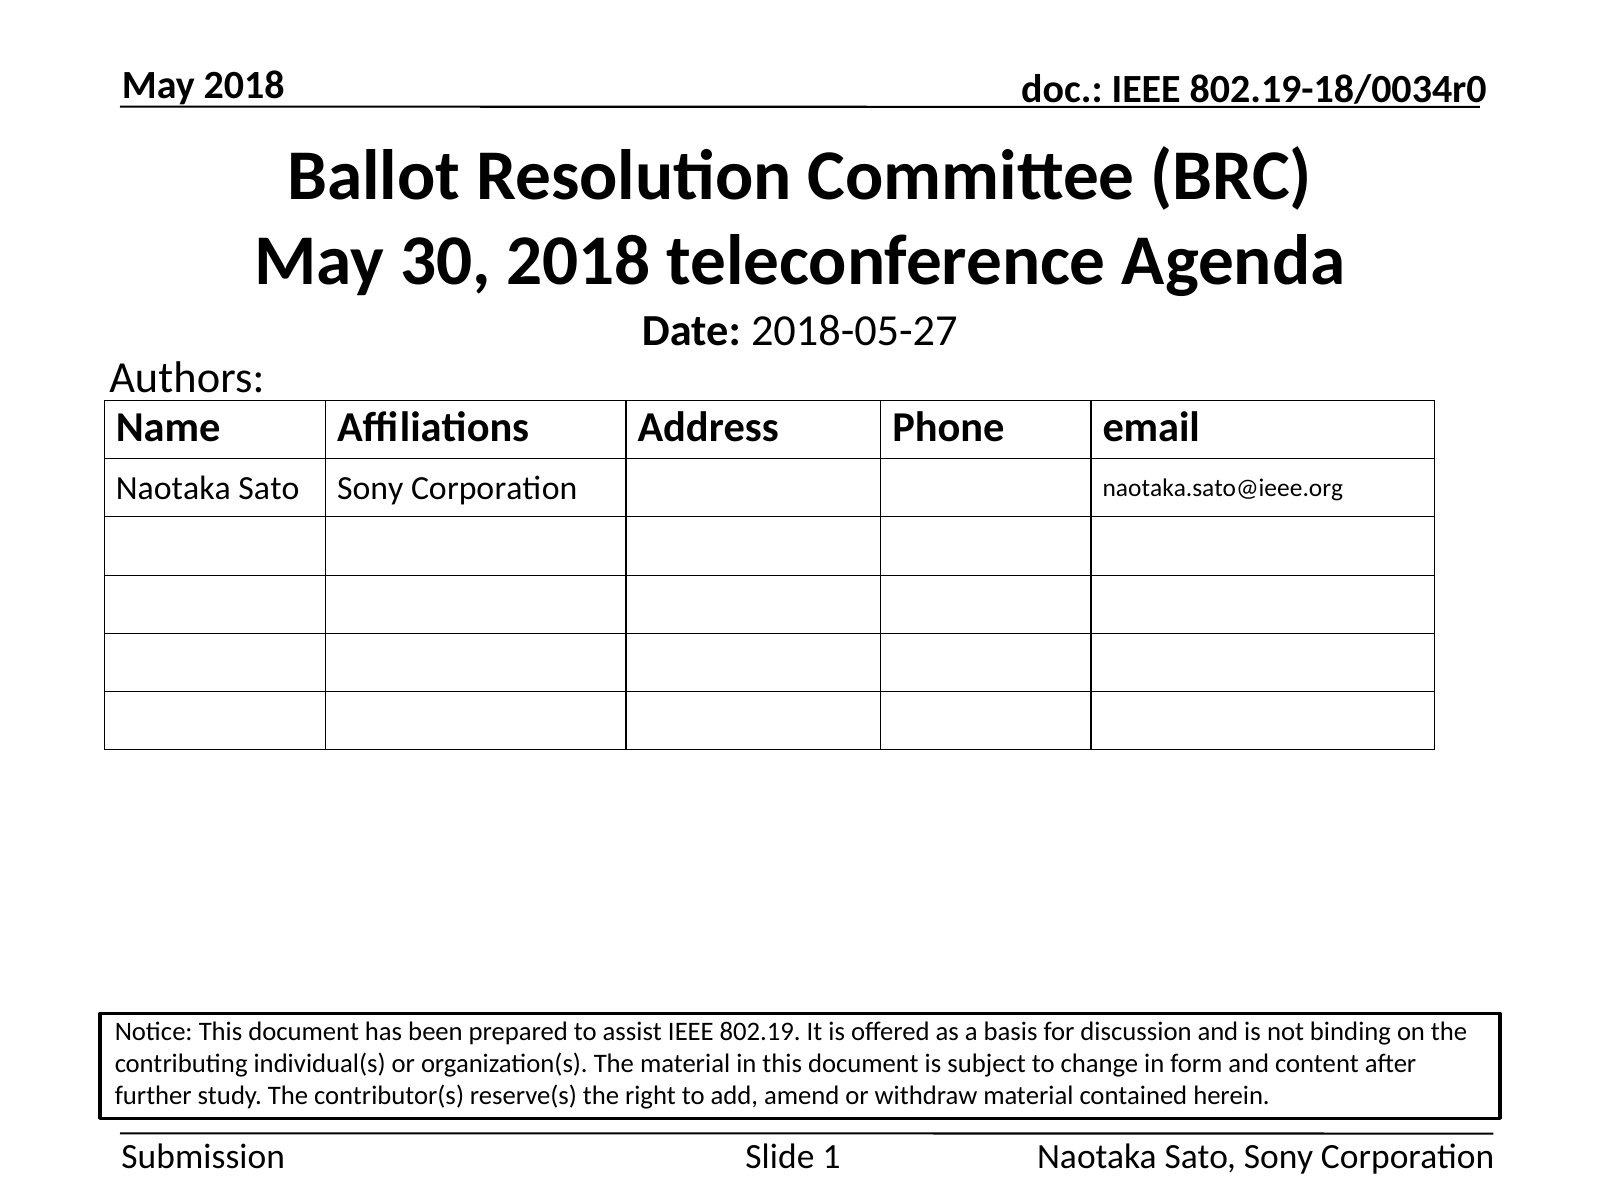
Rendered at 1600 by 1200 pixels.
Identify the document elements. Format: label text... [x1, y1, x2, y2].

slide_number Slide 1 [733, 1132, 854, 1197]
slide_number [121, 58, 526, 107]
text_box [88, 399, 1465, 824]
title Ballot Resolution Committee (BRC) May 30, 2018 teleconference Agenda [119, 119, 1481, 292]
list Date: 2018-05-27 [119, 292, 1481, 363]
footer Naotaka Sato, Sony Corporation [962, 1132, 1495, 1165]
text_box Authors: [93, 339, 347, 398]
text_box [99, 1006, 1501, 1121]
